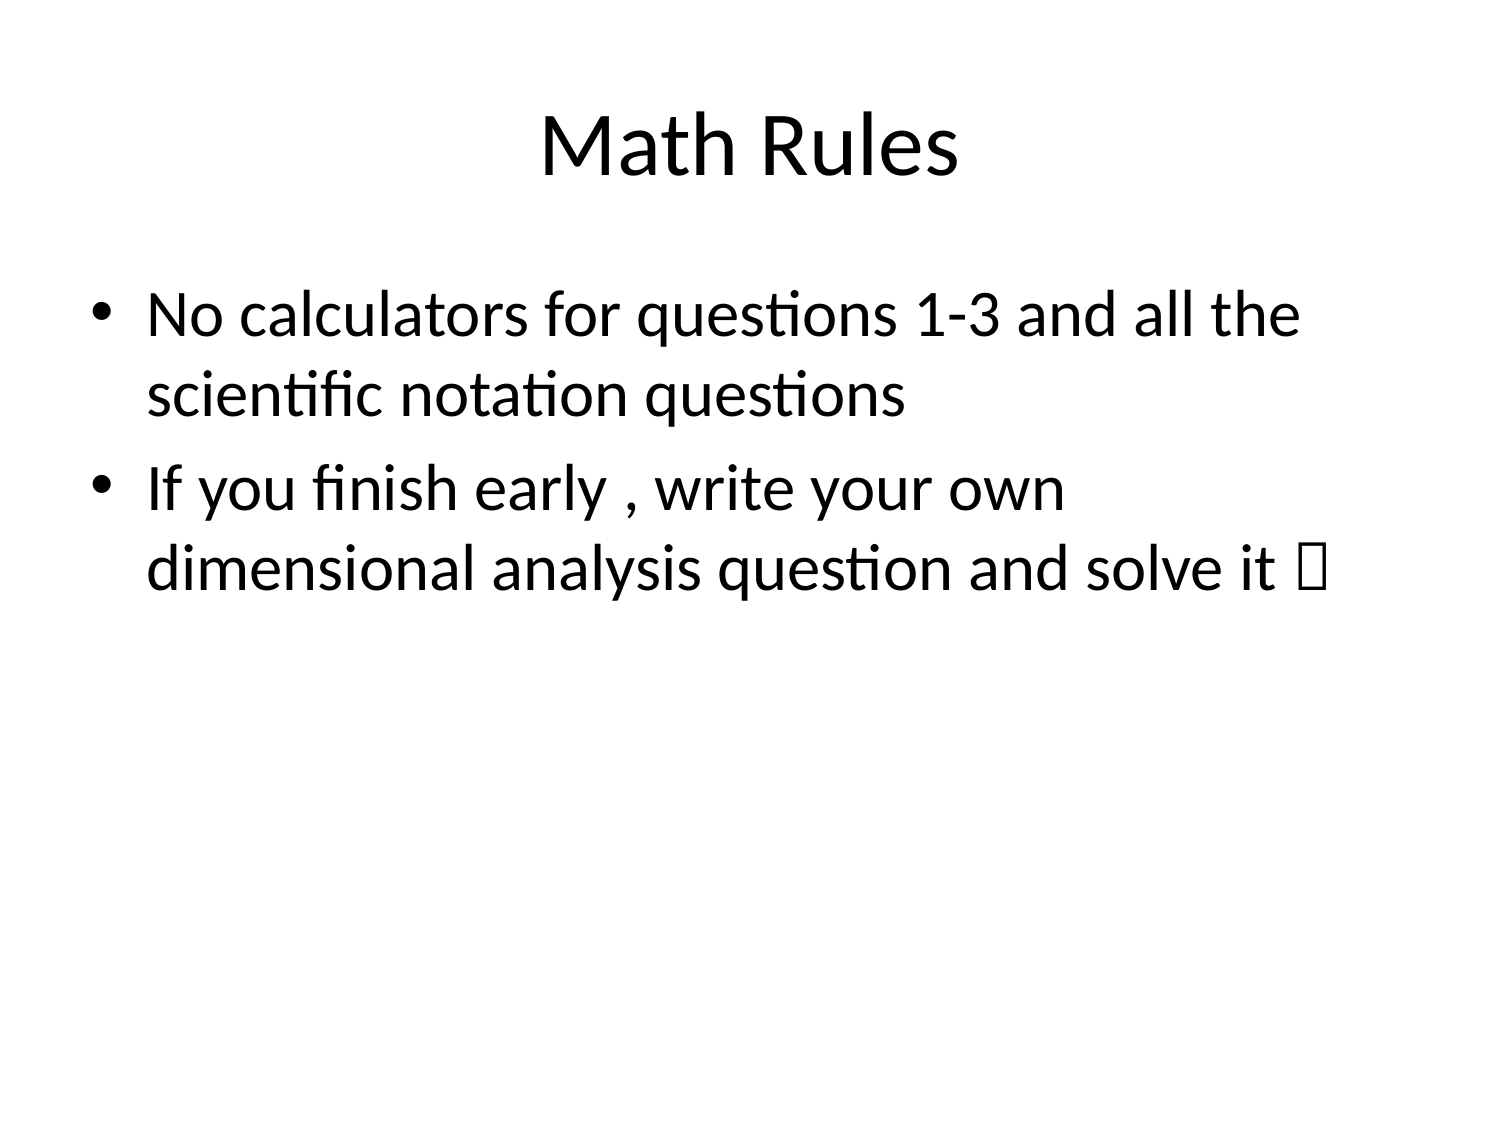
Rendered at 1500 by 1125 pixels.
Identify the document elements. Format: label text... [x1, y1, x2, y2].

title Math Rules [75, 45, 1425, 233]
list No calculators for questions 1-3 and all the scientific notation questions If you finish early , write your own dimensional analysis question and solve it  [75, 262, 1425, 1005]
